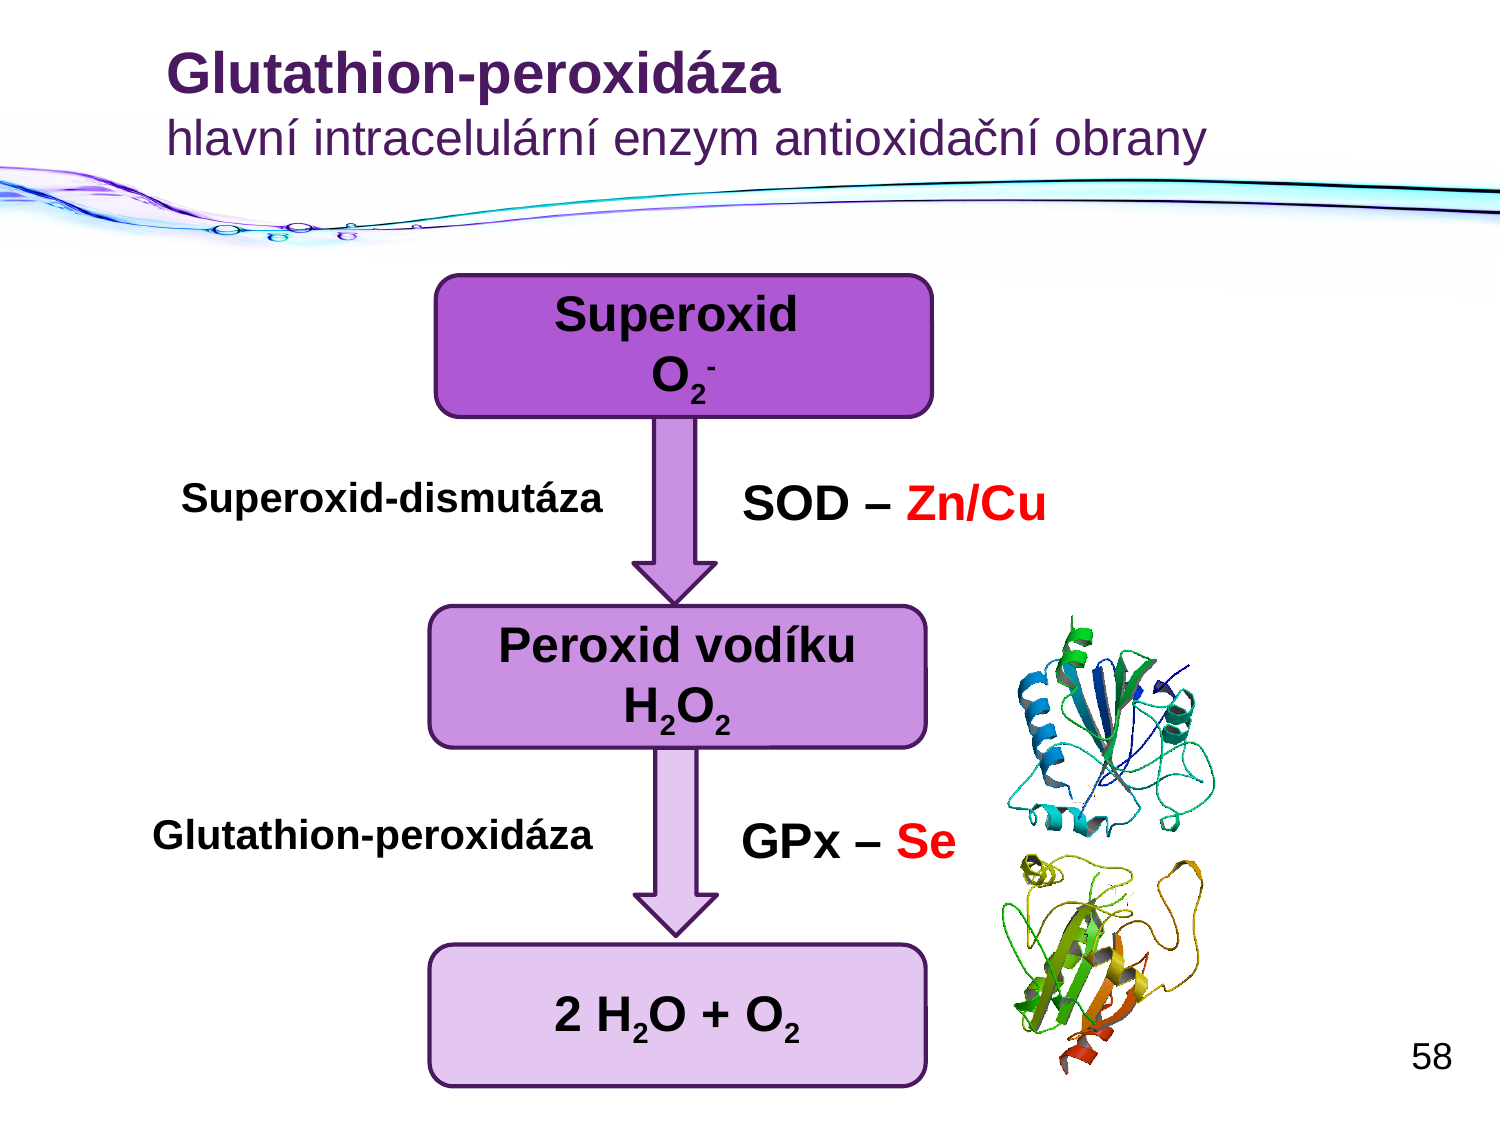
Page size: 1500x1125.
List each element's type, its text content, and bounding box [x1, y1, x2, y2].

text_box Glutathion-peroxidáza [137, 800, 609, 866]
text_box [632, 750, 720, 939]
text_box Superoxid-dismutáza [166, 463, 619, 528]
picture [0, 112, 1500, 299]
picture [861, 604, 1345, 1088]
text_box 2 H2O + O2 [427, 942, 857, 1089]
title Glutathion-peroxidáza hlavní intracelulární enzym antioxidační obrany [151, 0, 1459, 173]
text_box Superoxid O2- [433, 273, 935, 420]
slide_number 58 [1155, 1024, 1468, 1100]
text_box GPx – Se [726, 800, 856, 876]
text_box SOD – Zn/Cu [727, 463, 1063, 538]
text_box Peroxid vodíku H2O2 [427, 603, 860, 750]
text_box [631, 419, 718, 603]
